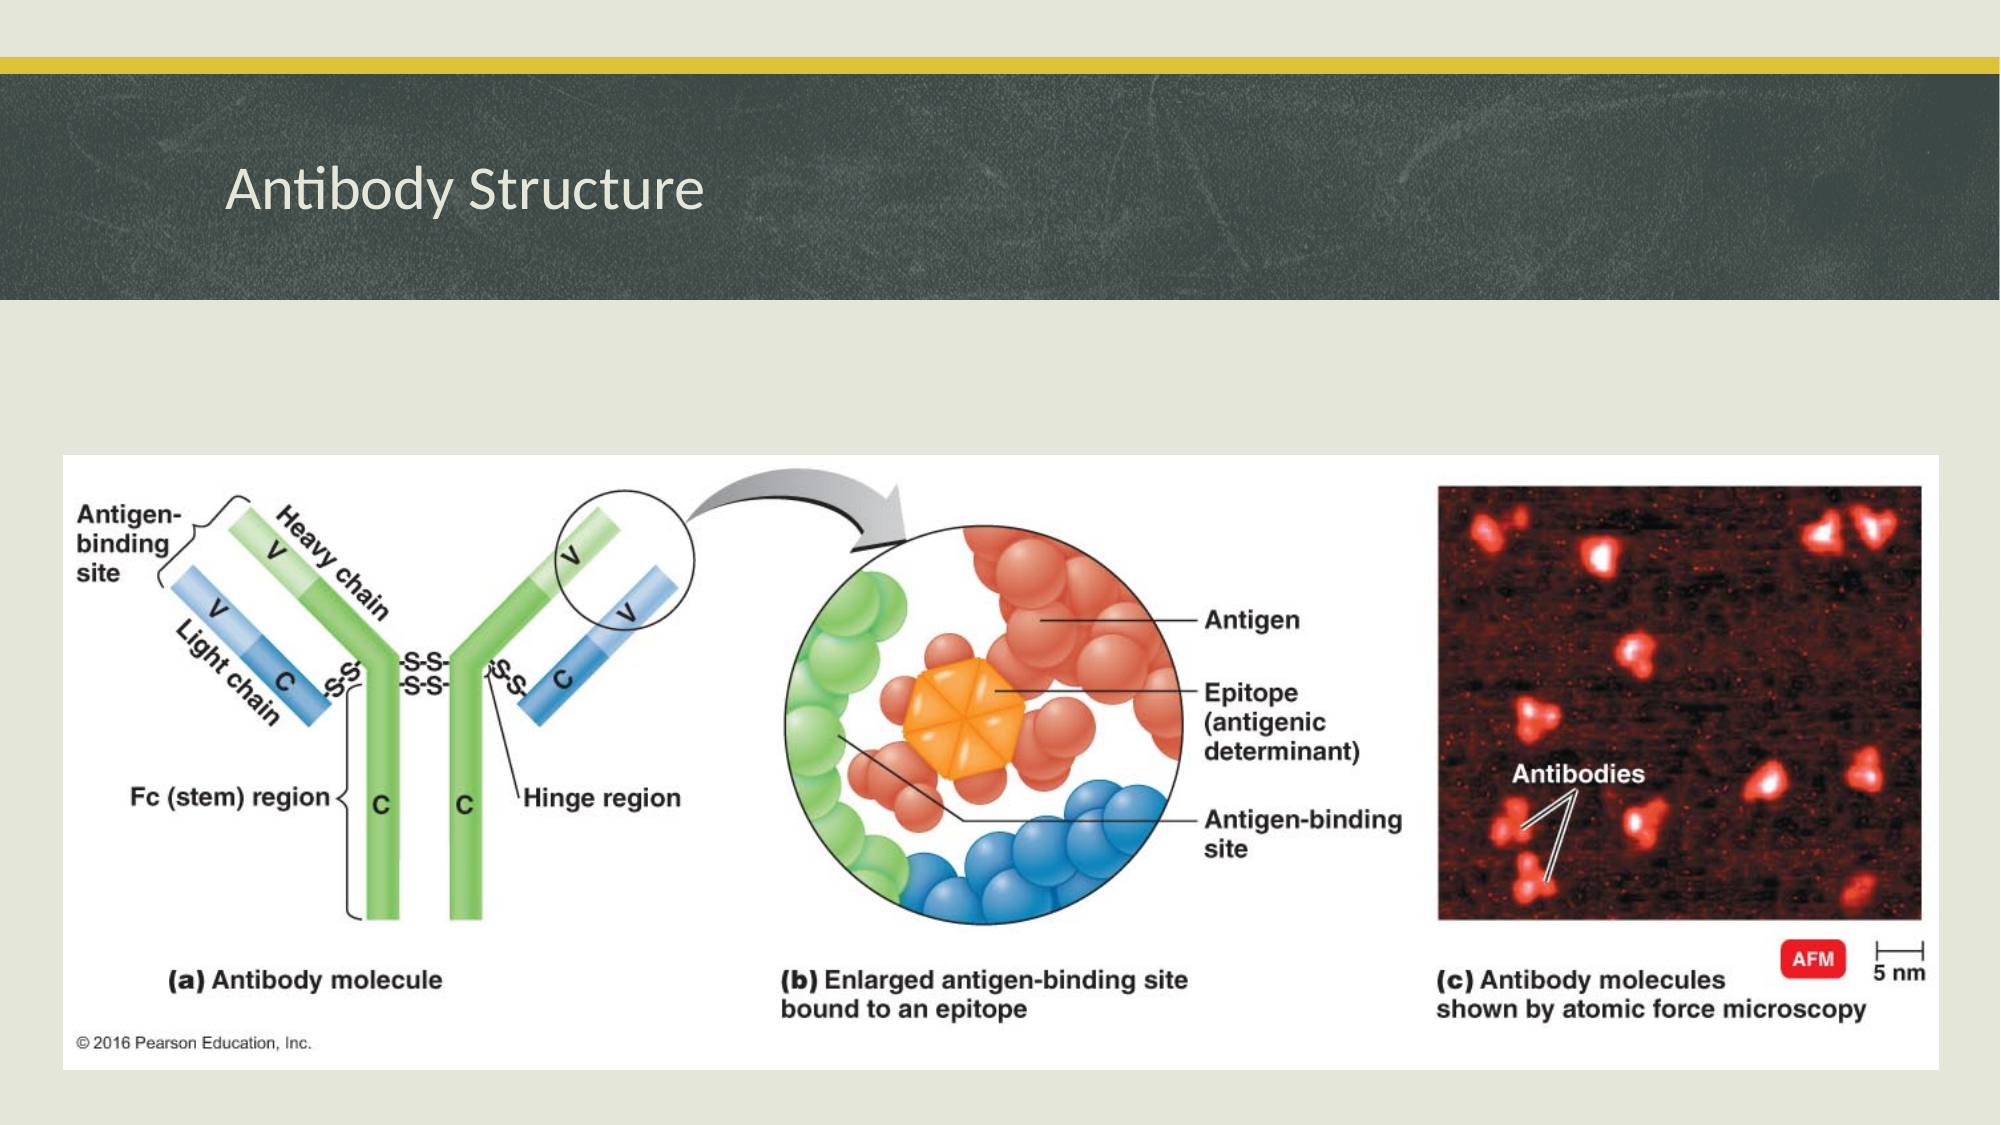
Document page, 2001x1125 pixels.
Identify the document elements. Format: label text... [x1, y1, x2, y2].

title Antibody Structure [210, 76, 1790, 300]
picture [0, 74, 2000, 300]
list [63, 455, 1939, 1070]
